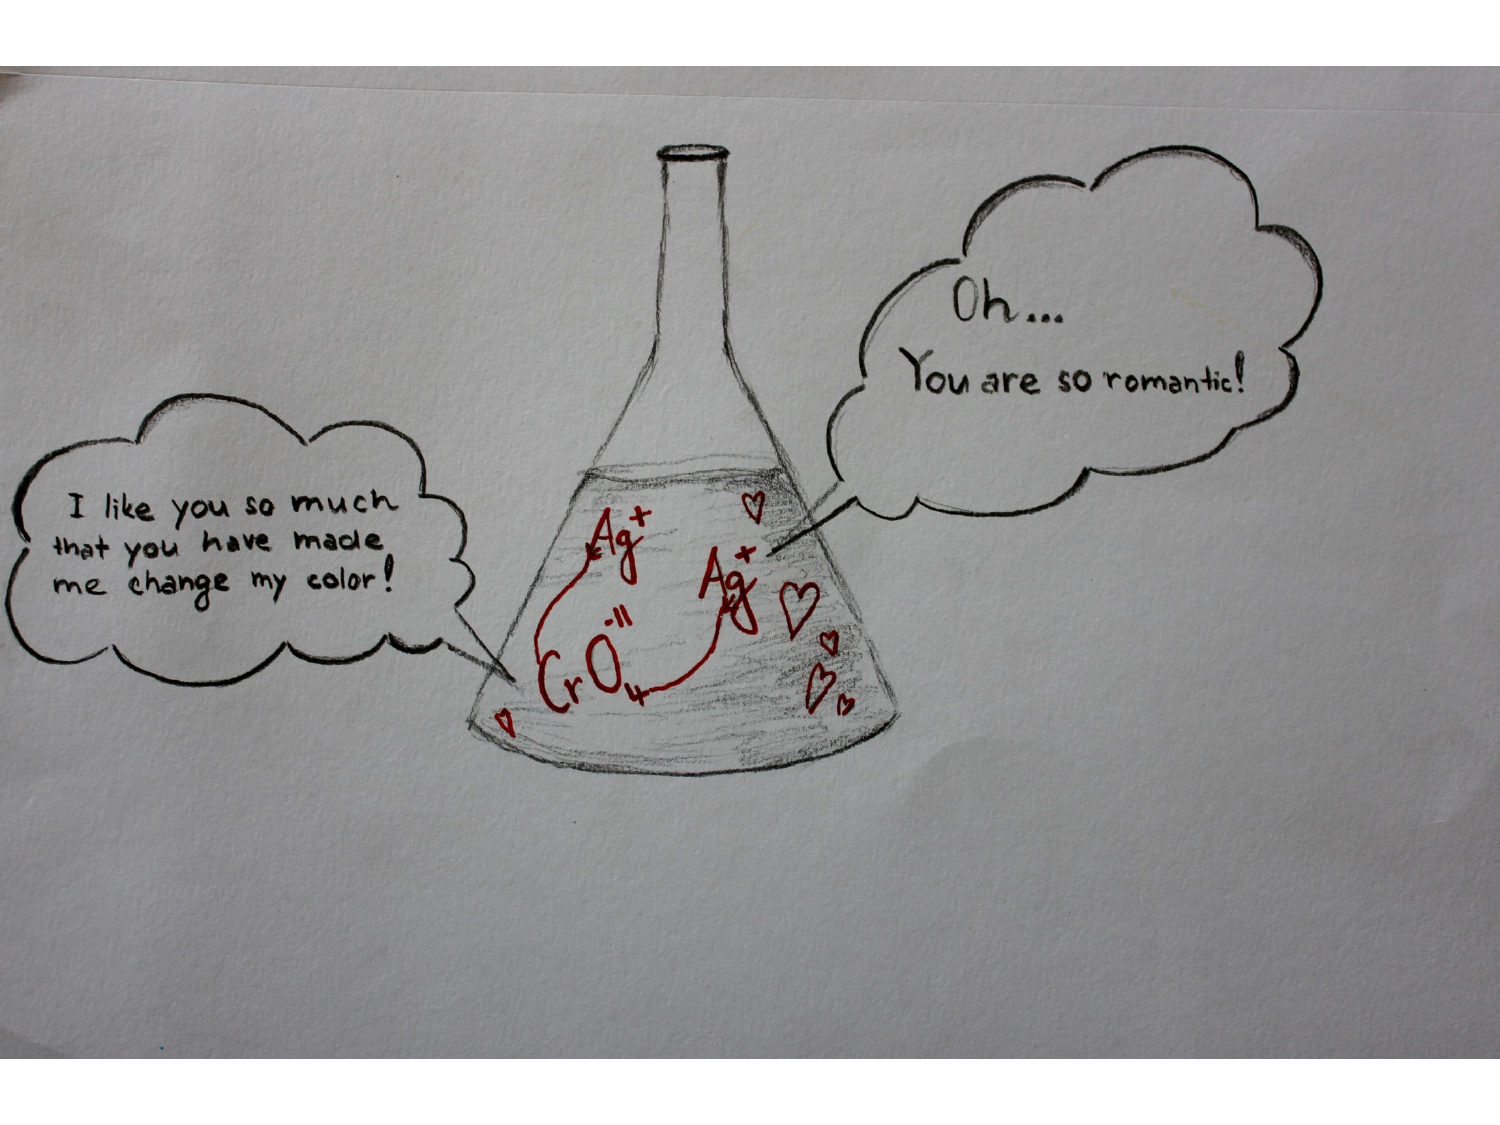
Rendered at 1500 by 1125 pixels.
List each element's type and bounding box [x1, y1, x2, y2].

picture [0, 66, 1500, 1059]
